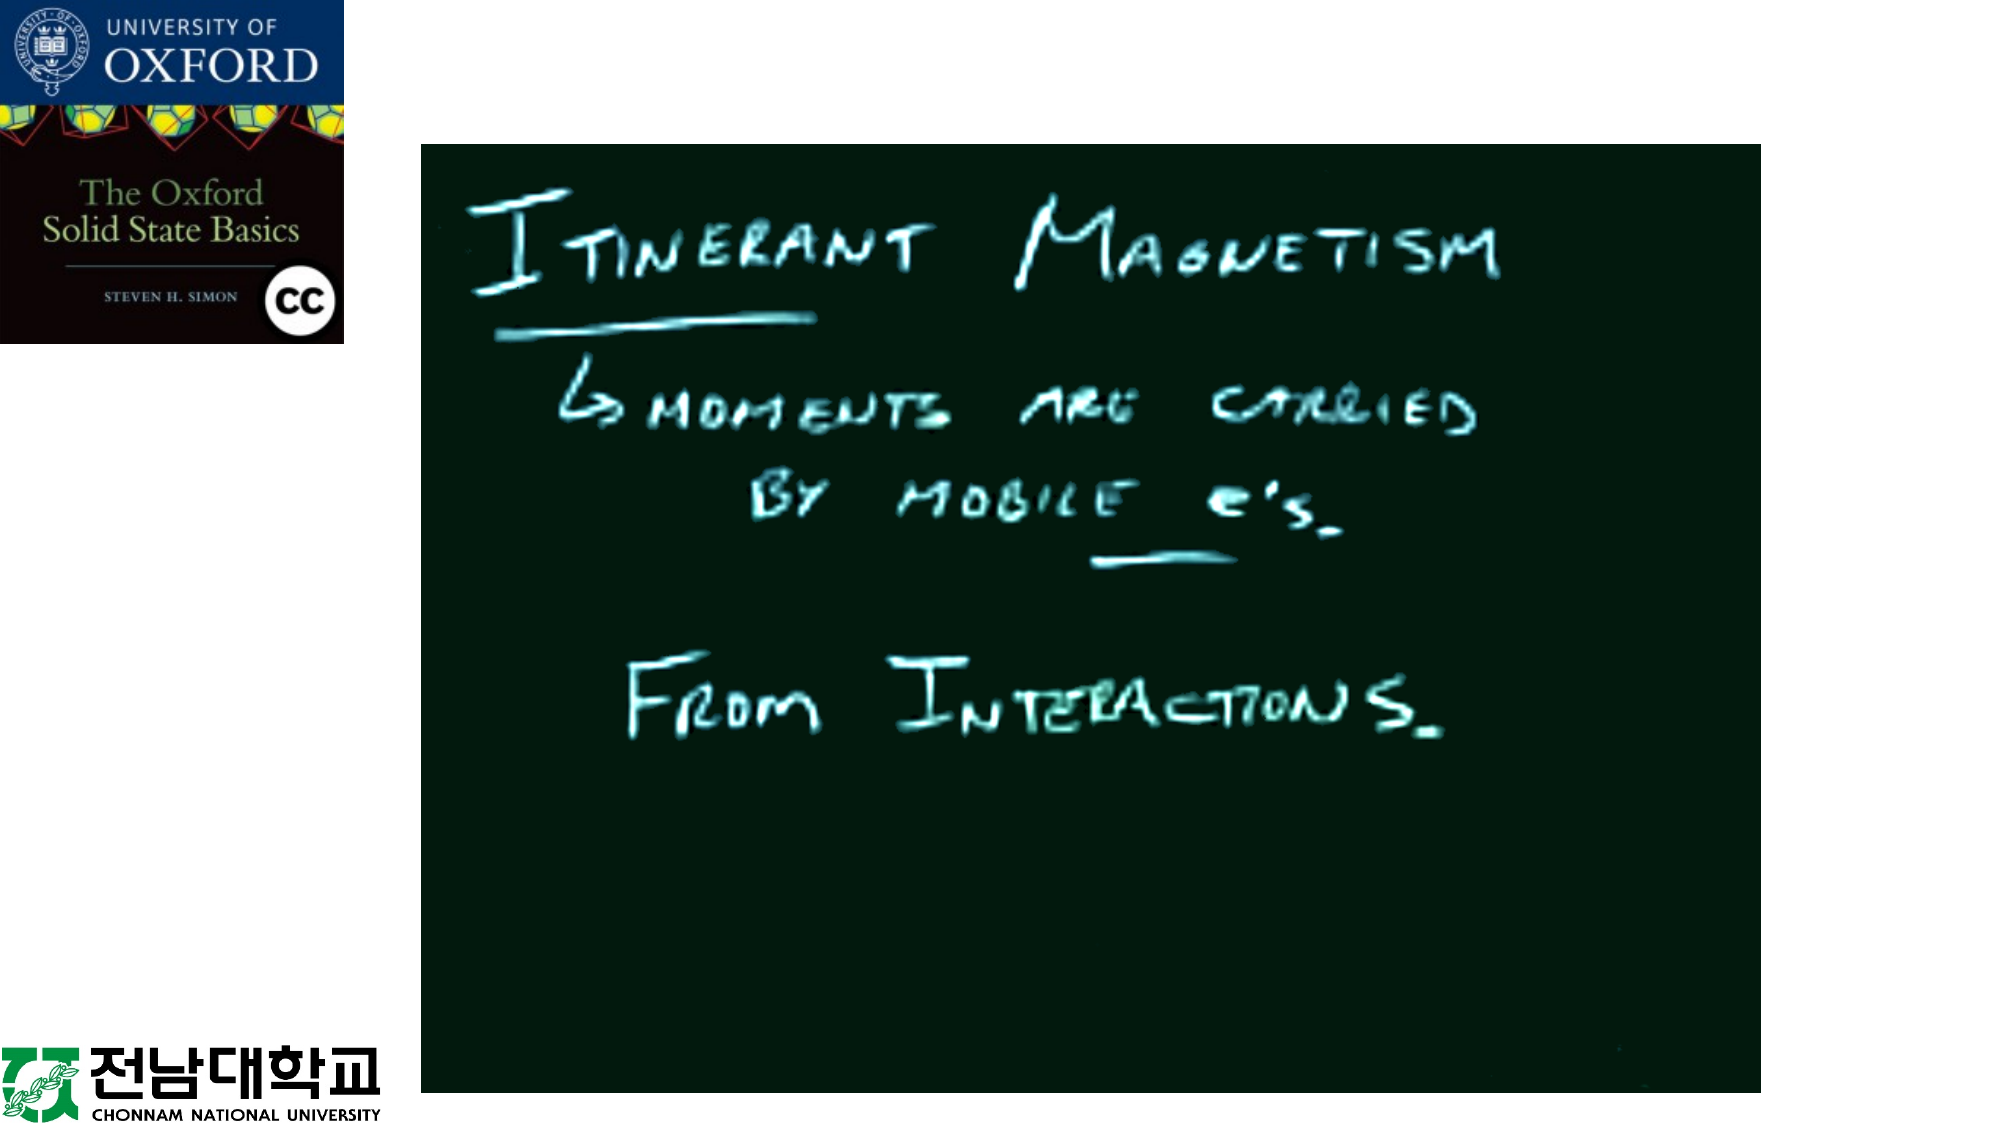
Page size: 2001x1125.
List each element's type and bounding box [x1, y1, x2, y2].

picture [421, 144, 1761, 1093]
picture [2, 1045, 381, 1123]
picture [0, 0, 344, 344]
